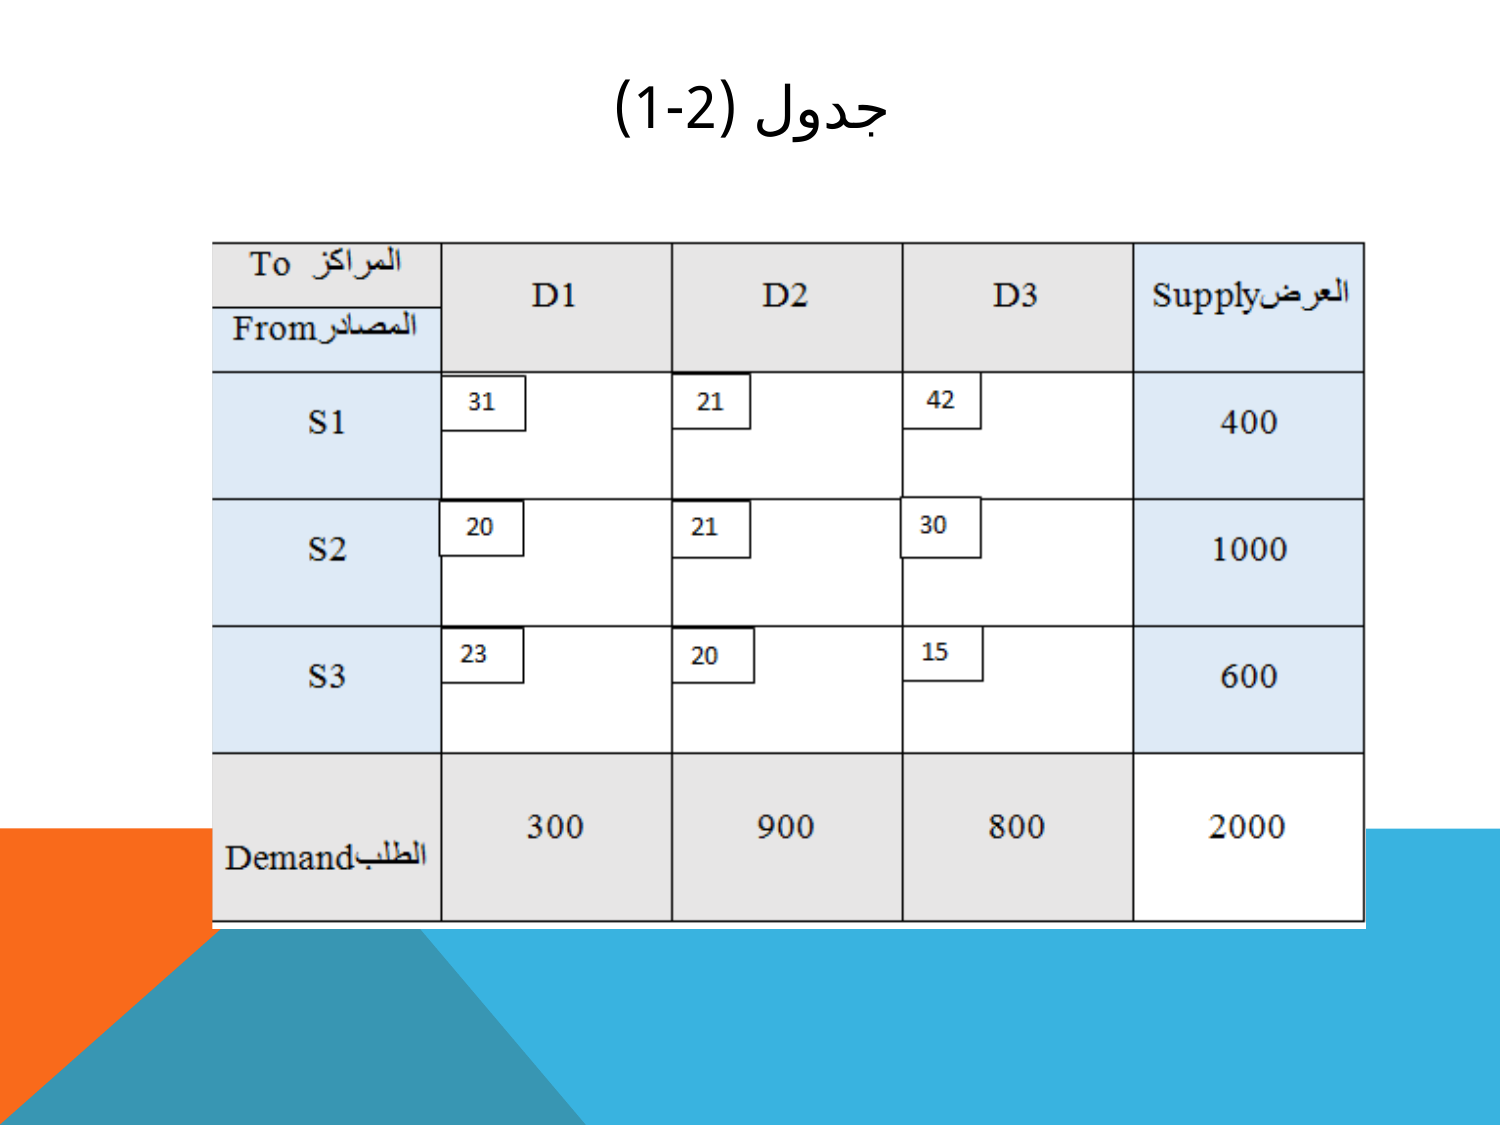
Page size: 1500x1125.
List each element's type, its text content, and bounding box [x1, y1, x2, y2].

title جدول (2-1) [135, 60, 1369, 150]
picture [212, 224, 1367, 929]
